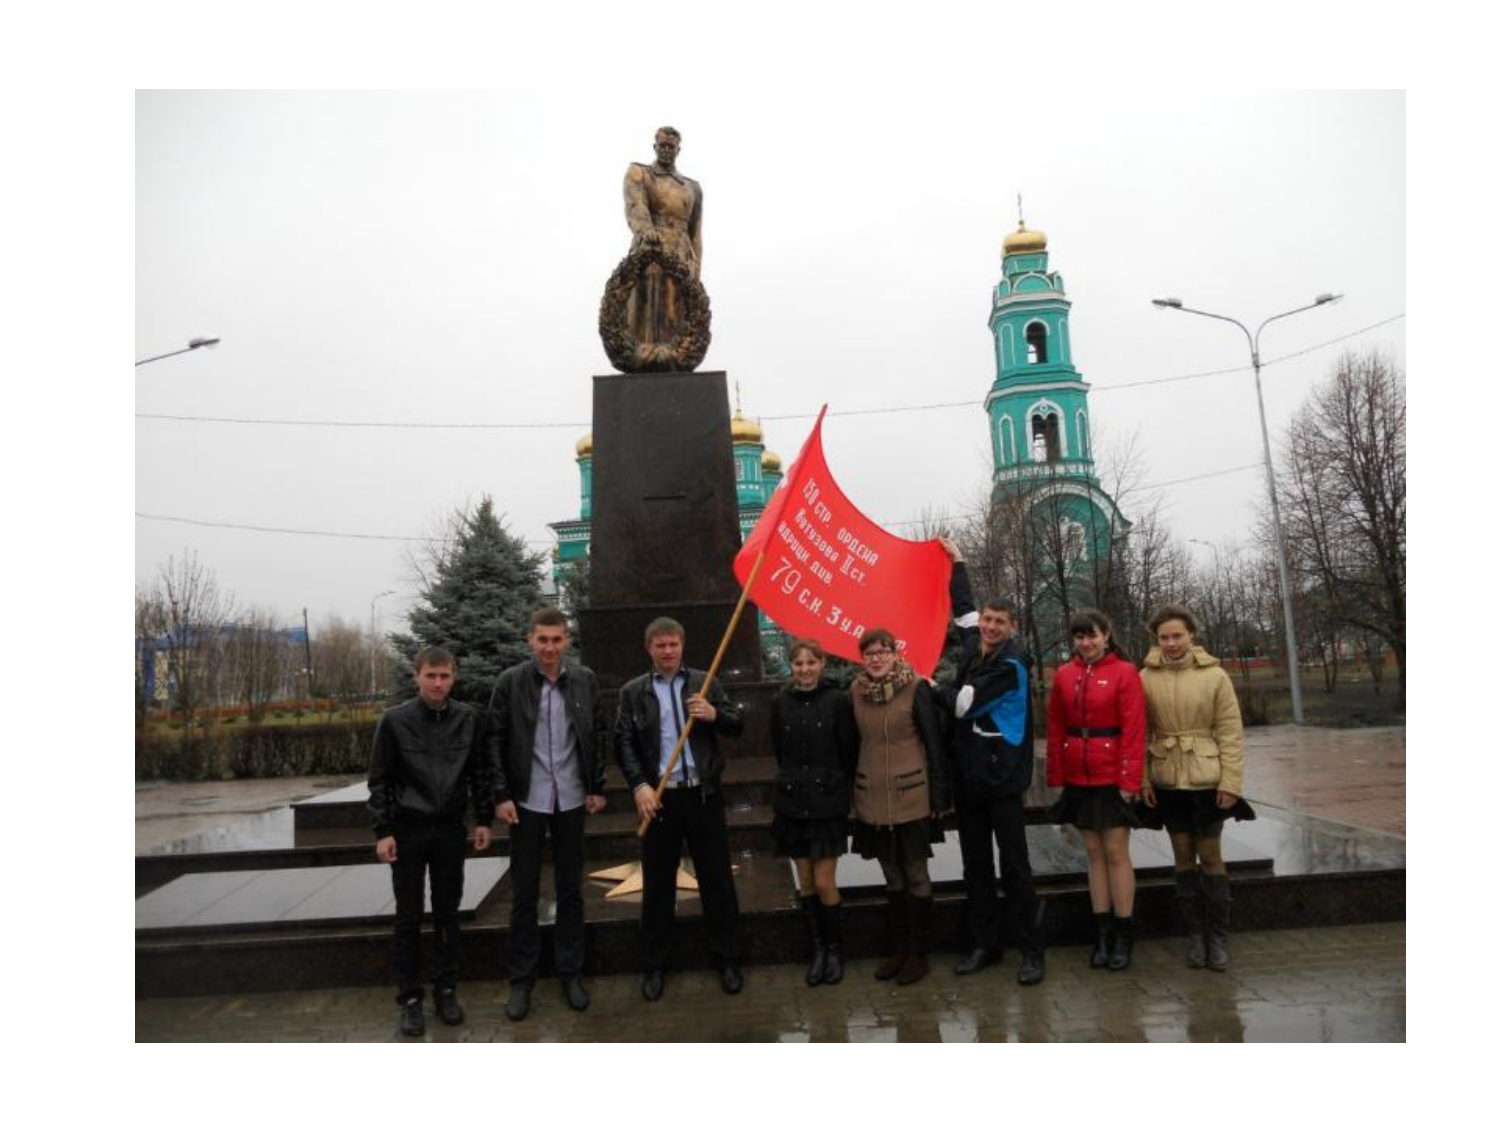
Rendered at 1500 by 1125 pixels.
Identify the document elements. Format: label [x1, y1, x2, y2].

picture [135, 89, 1406, 1043]
